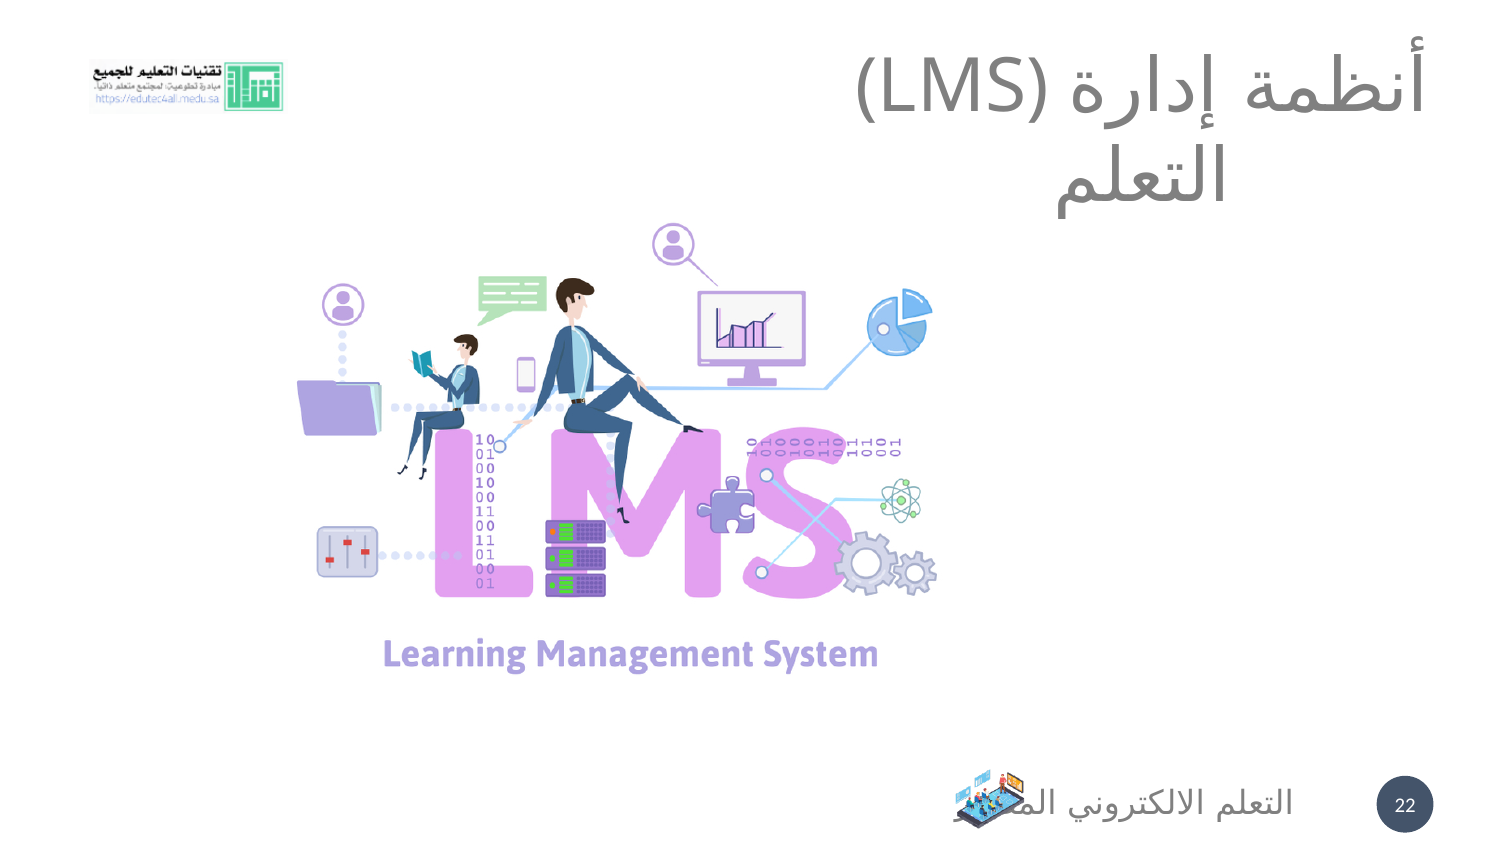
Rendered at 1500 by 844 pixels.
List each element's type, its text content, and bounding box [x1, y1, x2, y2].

text_box (LMS) أنظمة إدارة التعلم [812, 71, 1473, 181]
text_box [937, 764, 1261, 833]
picture [216, 162, 1027, 735]
text_box [1384, 773, 1426, 782]
picture [89, 59, 288, 115]
slide_number 22 [1379, 782, 1431, 827]
text_box [1431, 788, 1436, 821]
text_box [1384, 827, 1426, 835]
text_box [1374, 788, 1379, 821]
